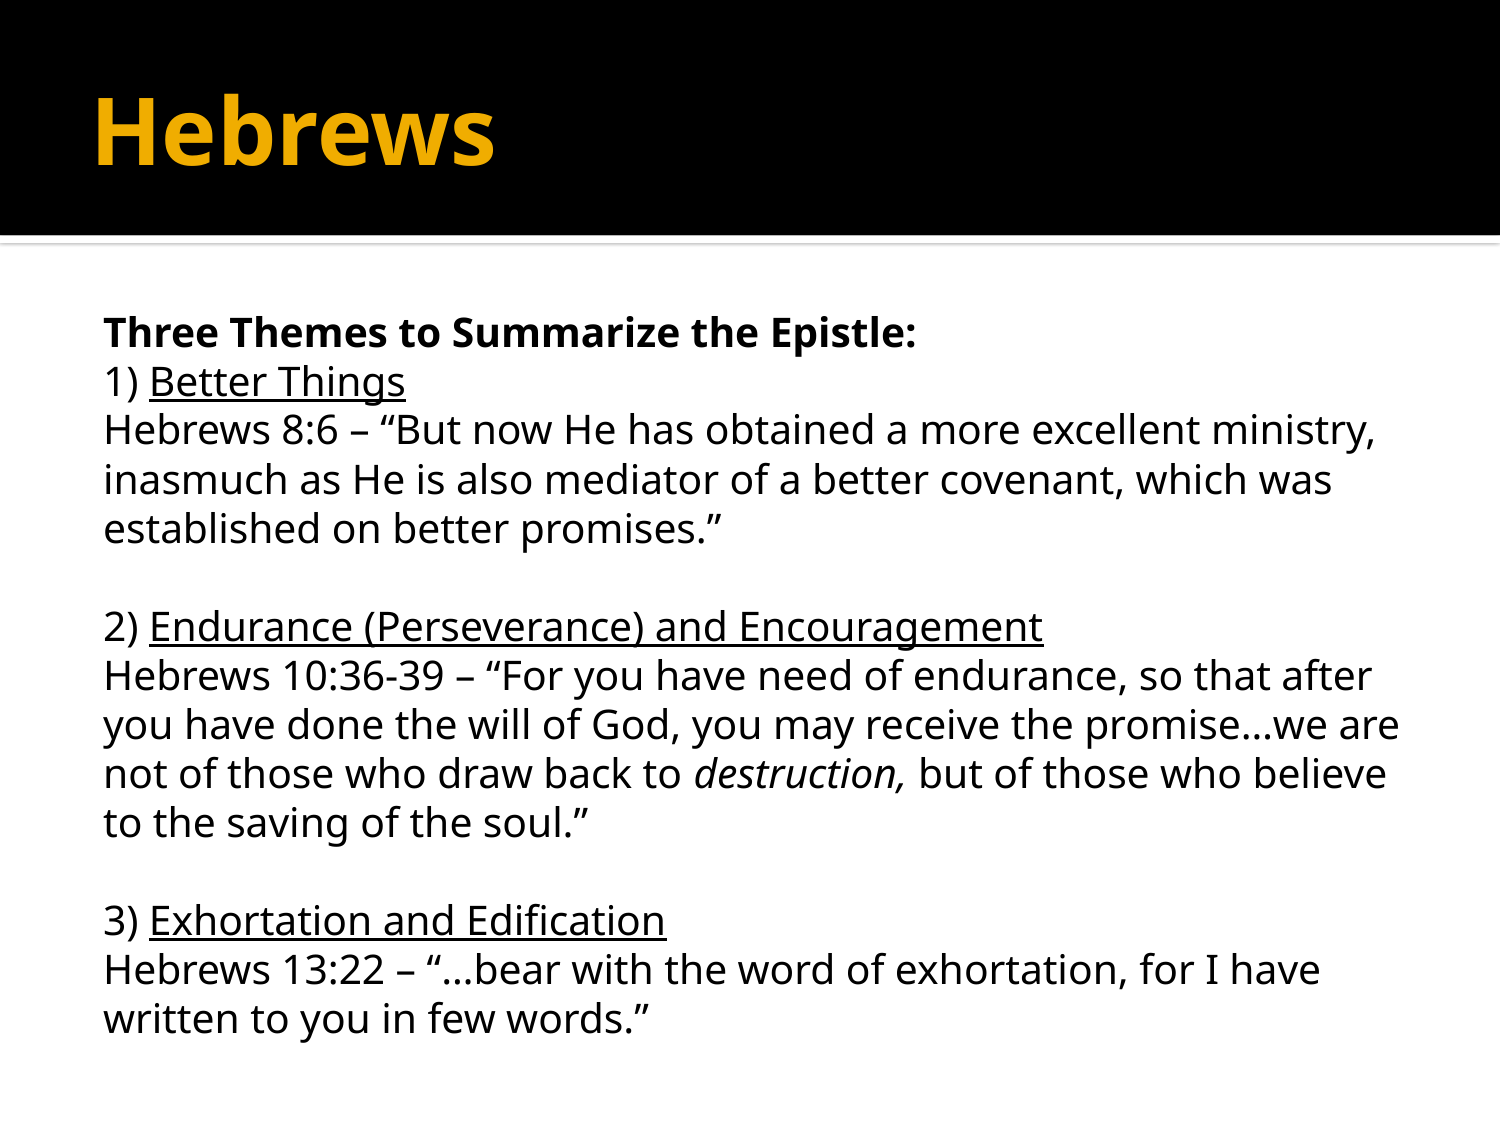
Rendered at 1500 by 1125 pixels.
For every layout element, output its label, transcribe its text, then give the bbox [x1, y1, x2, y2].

title Hebrews [75, 25, 1425, 231]
list Three Themes to Summarize the Epistle: 1) Better Things Hebrews 8:6 – “But now He has obtained a more excellent ministry, inasmuch as He is also mediator of a better covenant, which was established on better promises.” 2) Endurance (Perseverance) and Encouragement Hebrews 10:36-39 – “For you have need of endurance, so that after you have done the will of God, you may receive the promise…we are not of those who draw back to destruction, but of those who believe to the saving of the soul.” 3) Exhortation and Edification Hebrews 13:22 – “…bear with the word of exhortation, for I have written to you in few words.” [75, 291, 1425, 1050]
